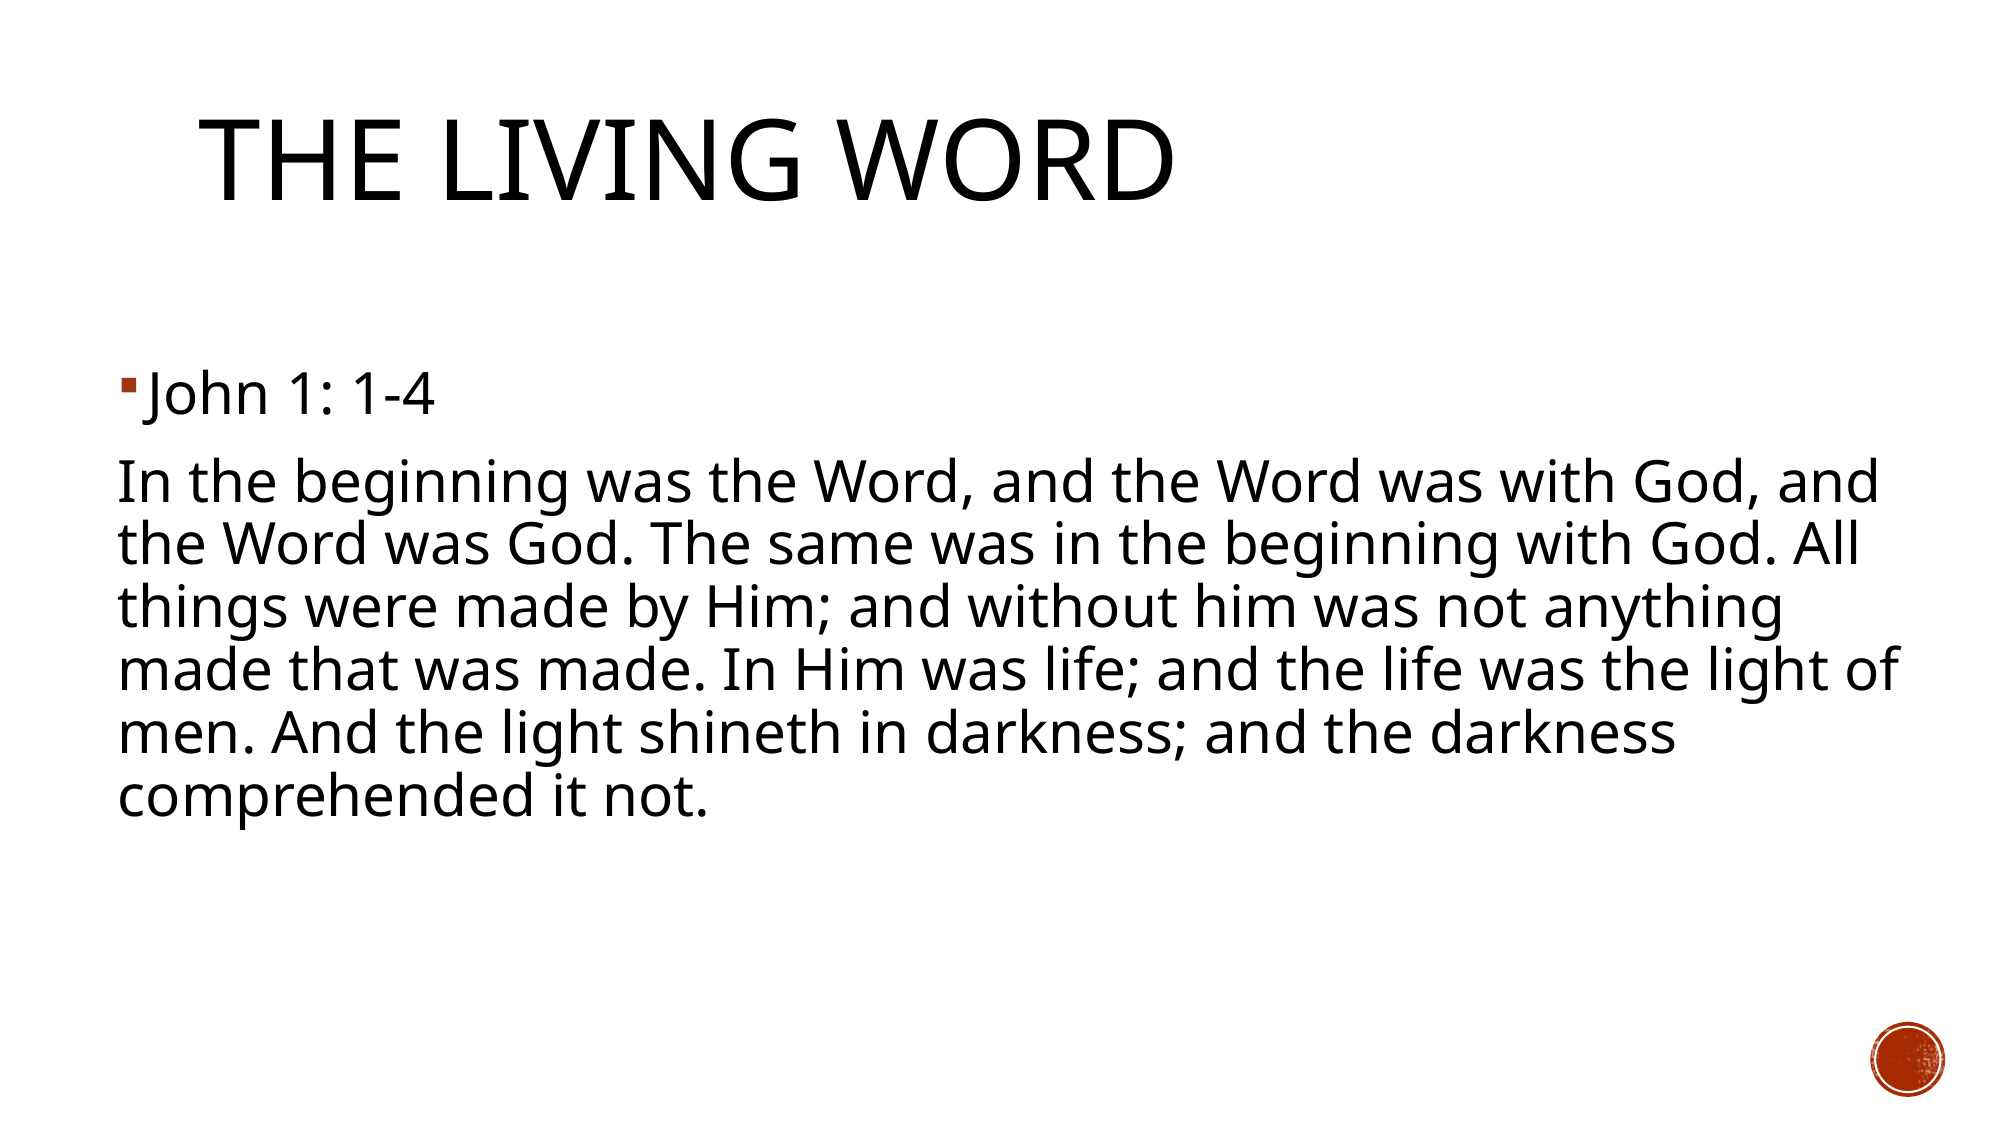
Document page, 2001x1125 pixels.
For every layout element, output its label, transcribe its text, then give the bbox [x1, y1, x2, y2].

list John 1: 1-4 In the beginning was the Word, and the Word was with God, and the Word was God. The same was in the beginning with God. All things were made by Him; and without him was not anything made that was made. In Him was life; and the life was the light of men. And the light shineth in darkness; and the darkness comprehended it not. [102, 281, 1916, 1087]
title The Living Word [183, 32, 1834, 281]
